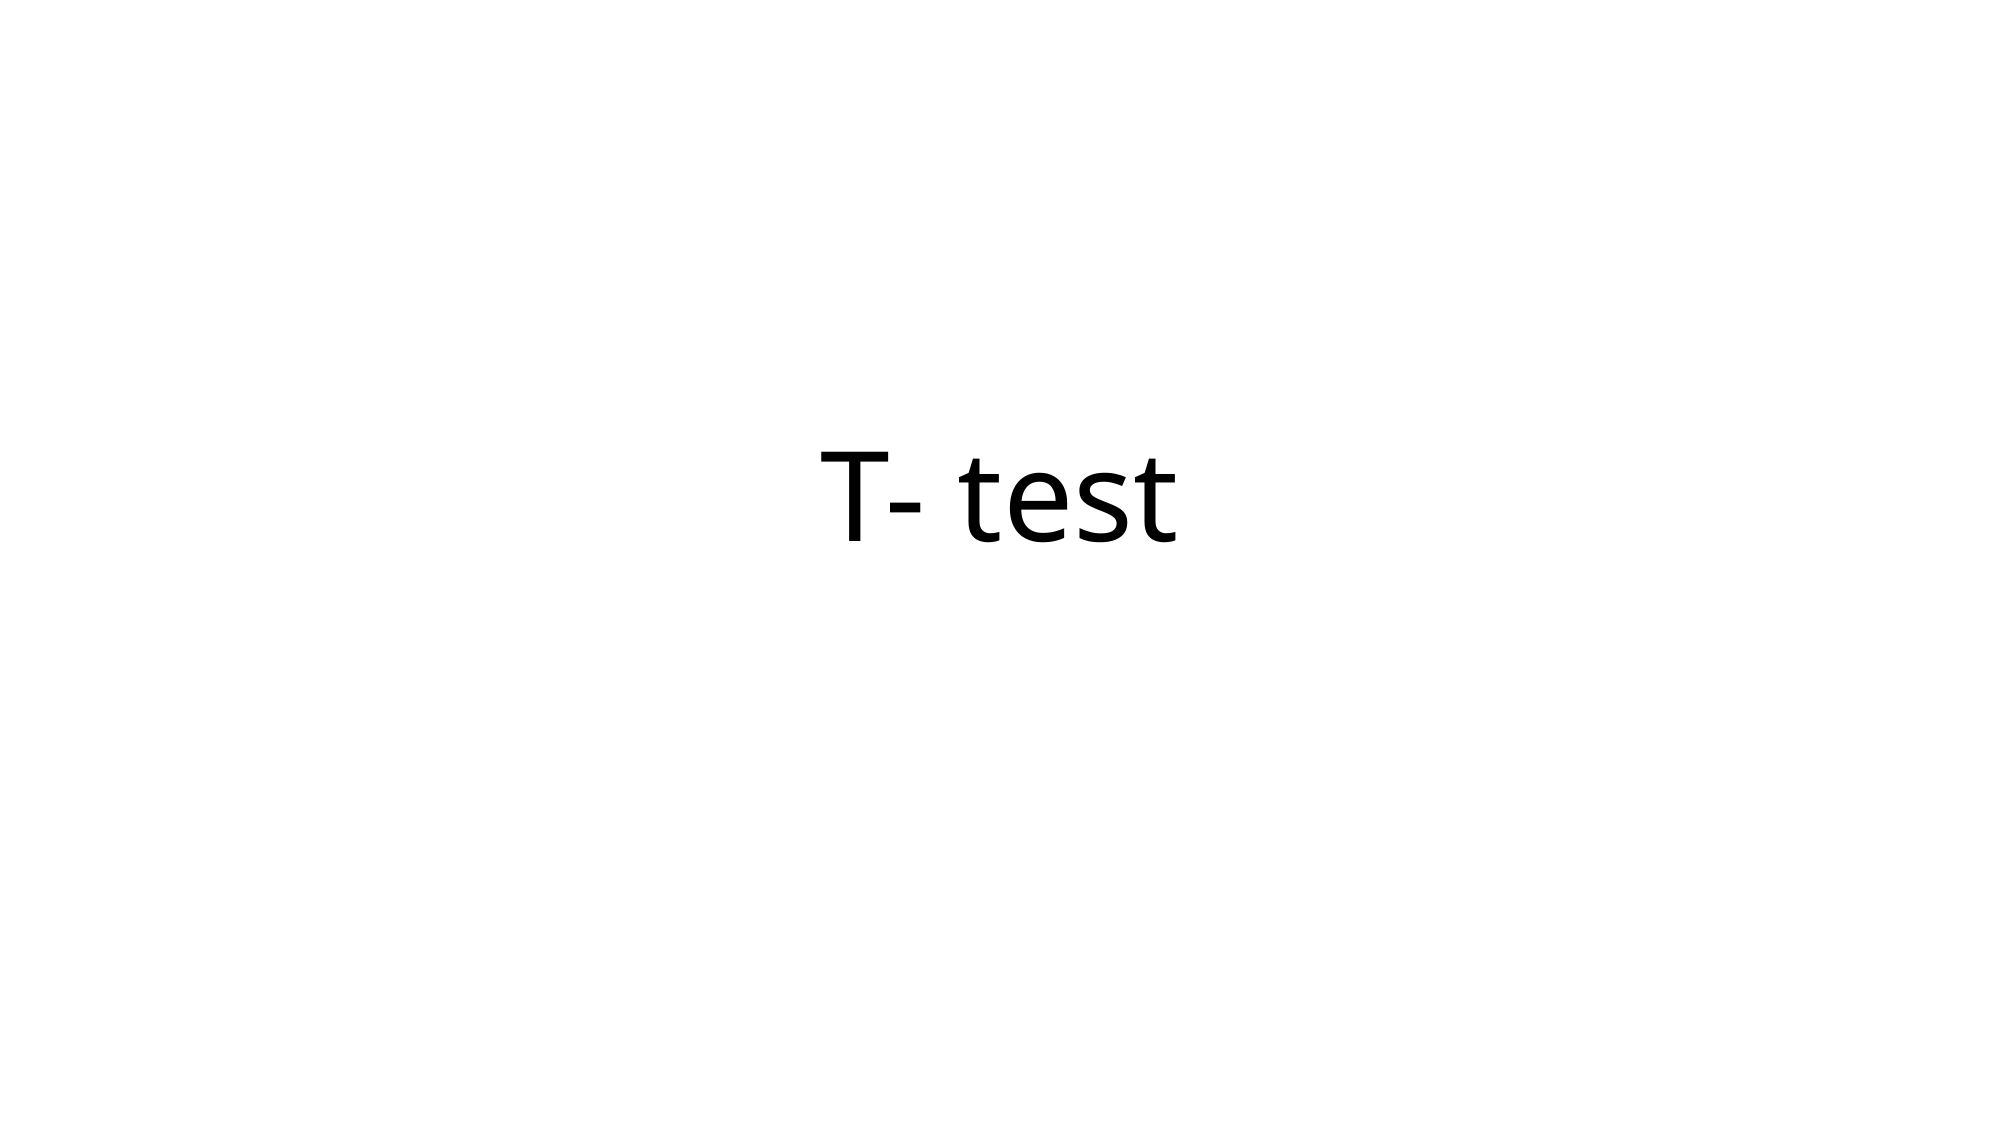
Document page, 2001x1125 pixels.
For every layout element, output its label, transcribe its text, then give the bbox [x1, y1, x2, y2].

title T- test [249, 184, 1750, 576]
